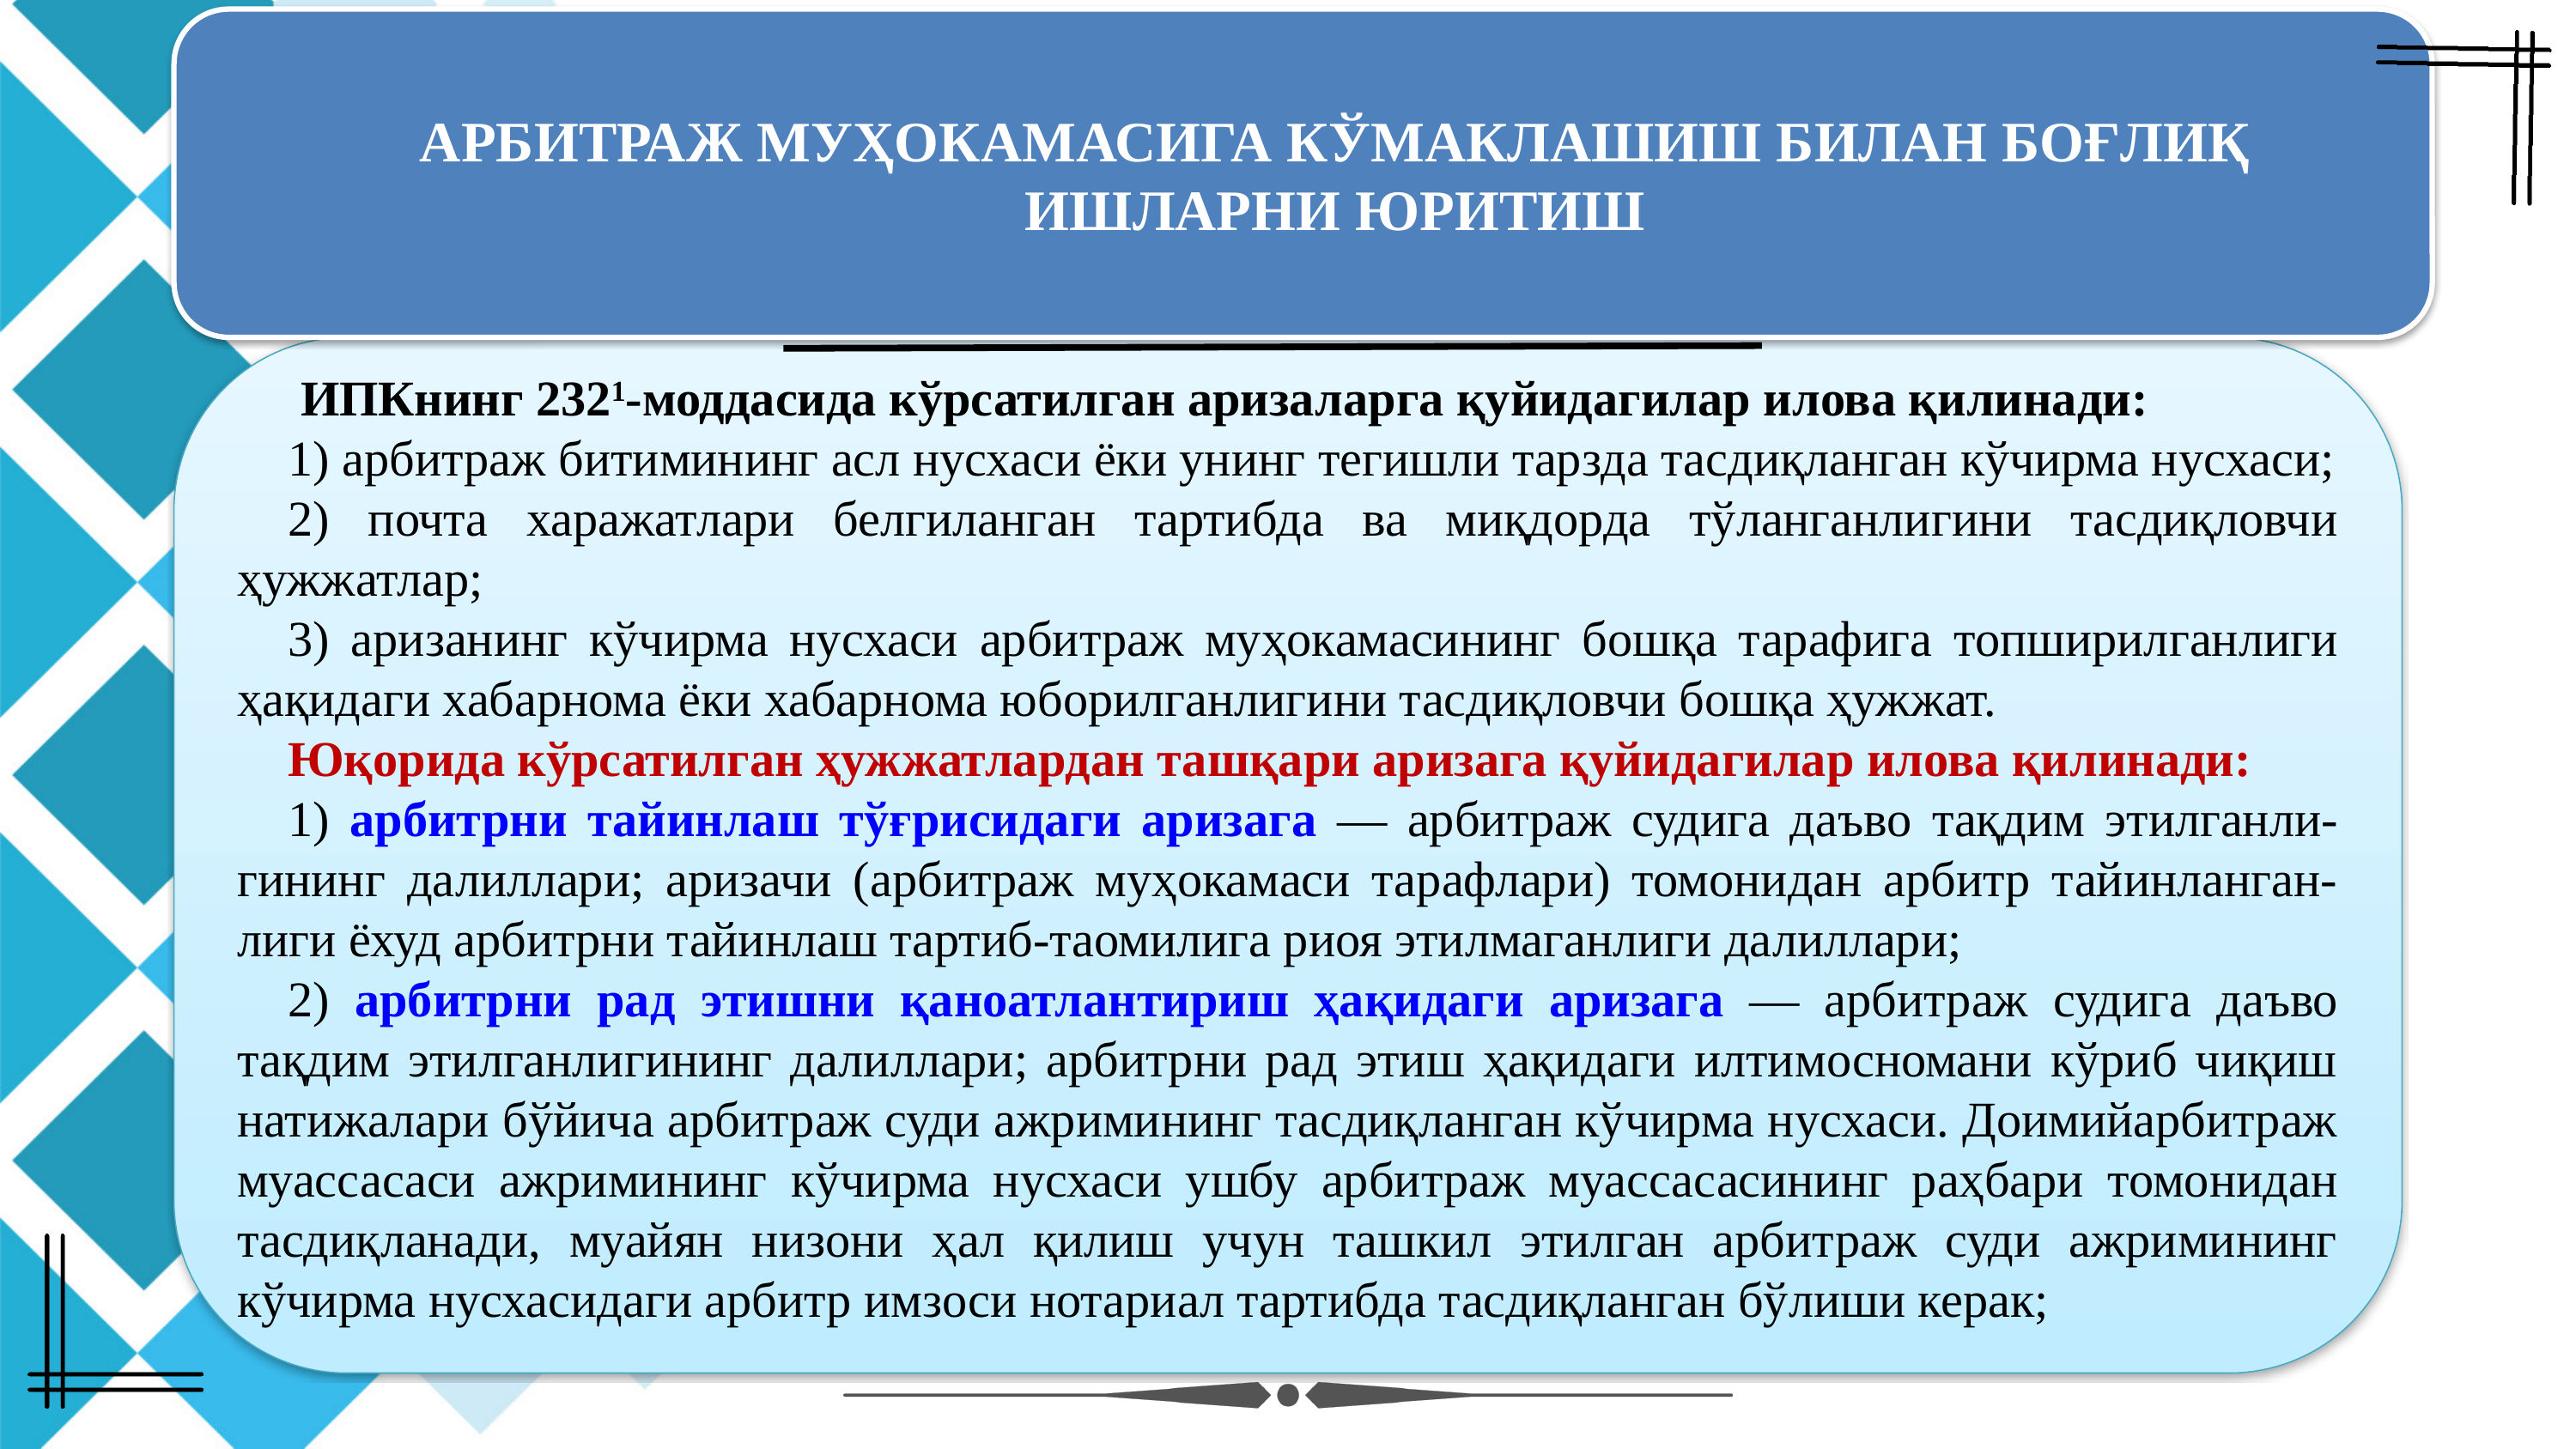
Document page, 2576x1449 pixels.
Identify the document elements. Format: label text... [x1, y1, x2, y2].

text_box ИПКнинг 2321-моддасида кўрсатилган аризаларга қуйидагилар илова қилинади: 1) арбитраж битимининг асл нусхаси ёки унинг тегишли тарзда тасдиқланган кўчирма нусхаси; 2) почта харажатлари белгиланган тартибда ва миқдорда тўланганлигини тасдиқловчи ҳужжатлар; 3) аризанинг кўчирма нусхаси арбитраж муҳокамасининг бошқа тарафига топширилганлиги ҳақидаги хабарнома ёки хабарнома юборилганлигини тасдиқловчи бошқа ҳужжат. Юқорида кўрсатилган ҳужжатлардан ташқари аризага қуйидагилар илова қилинади: 1) арбитрни тайинлаш тўғрисидаги аризага — арбитраж судига даъво тақдим этилганли-гининг далиллари; аризачи (арбитраж муҳокамаси тарафлари) томонидан арбитр тайинланган-лиги ёхуд арбитрни тайинлаш тартиб-таомилига риоя этилмаганлиги далиллари; 2) арбитрни рад этишни қаноатлантириш ҳақидаги аризага — арбитраж судига даъво тақдим этилганлигининг далиллари; арбитрни рад этиш ҳақидаги илтимосномани кўриб чиқиш натижалари бўйича арбитраж суди ажримининг тасдиқланган кўчирма нусхаси. Доимийарбитраж муассасаси ажримининг кўчирма нусхаси ушбу арбитраж муассасасининг раҳбари томонидан тасдиқланади, муайян низони ҳал қилиш учун ташкил этилган арбитраж суди ажримининг кўчирма нусхасидаги арбитр имзоси нотариал тартибда тасдиқланган бўлиши керак; [173, 349, 2403, 1374]
picture [0, 0, 2576, 1449]
text_box АРБИТРАЖ МУҲОКАМАСИГА КЎМАКЛАШИШ БИЛАН БОҒЛИҚ ИШЛАРНИ ЮРИТИШ [171, 6, 2435, 341]
